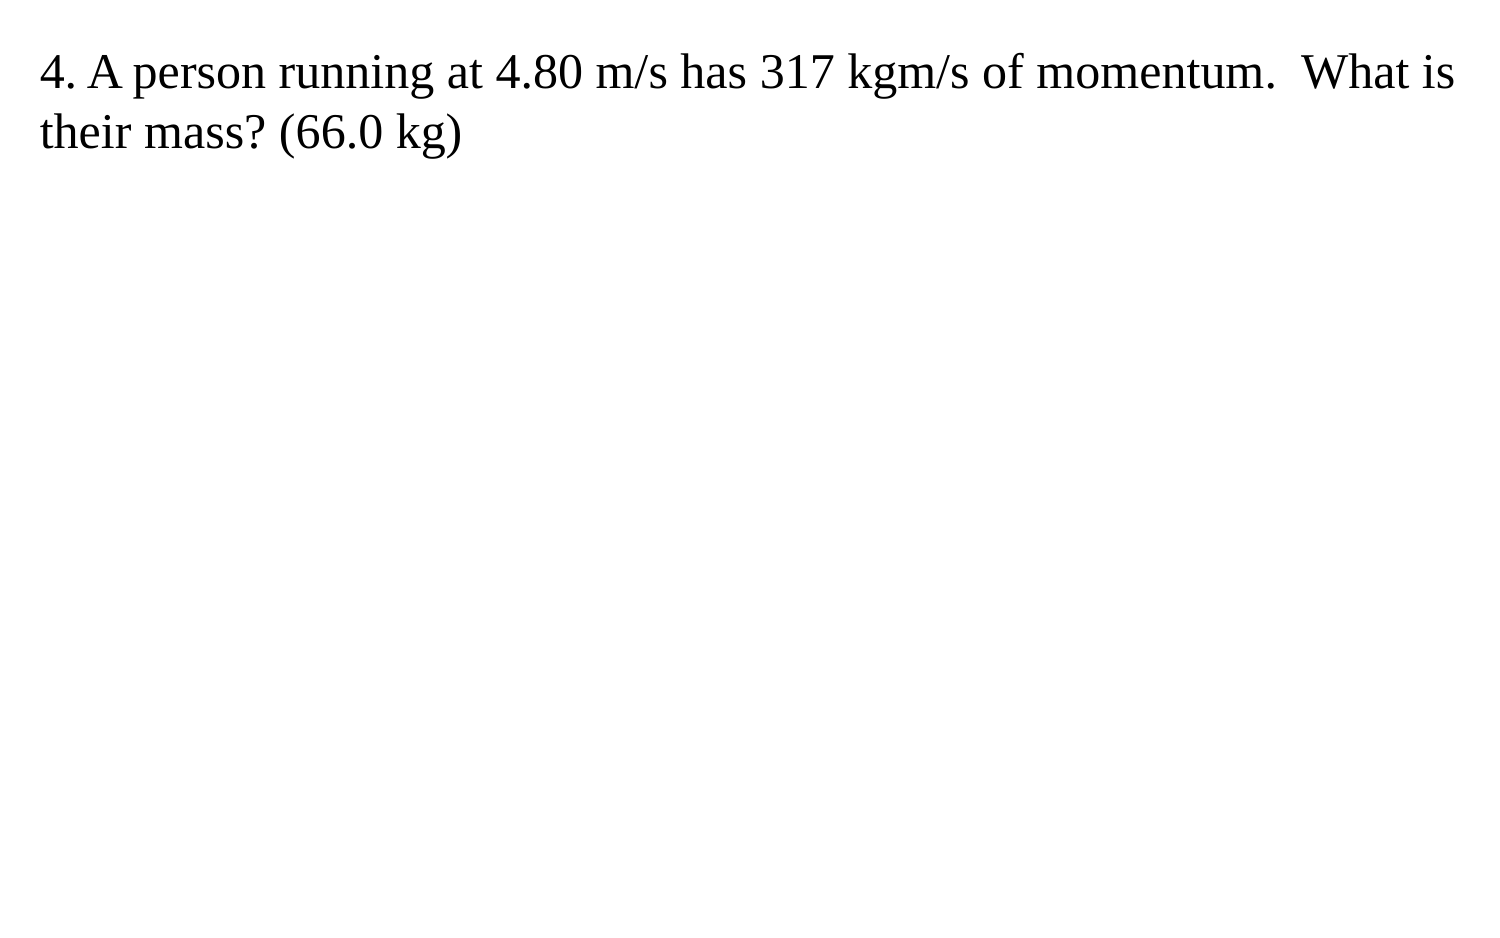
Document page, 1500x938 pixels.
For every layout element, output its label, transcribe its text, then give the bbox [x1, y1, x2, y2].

text_box 4. A person running at 4.80 m/s has 317 kgm/s of momentum. What is their mass? (66.0 kg) [24, 31, 1475, 226]
